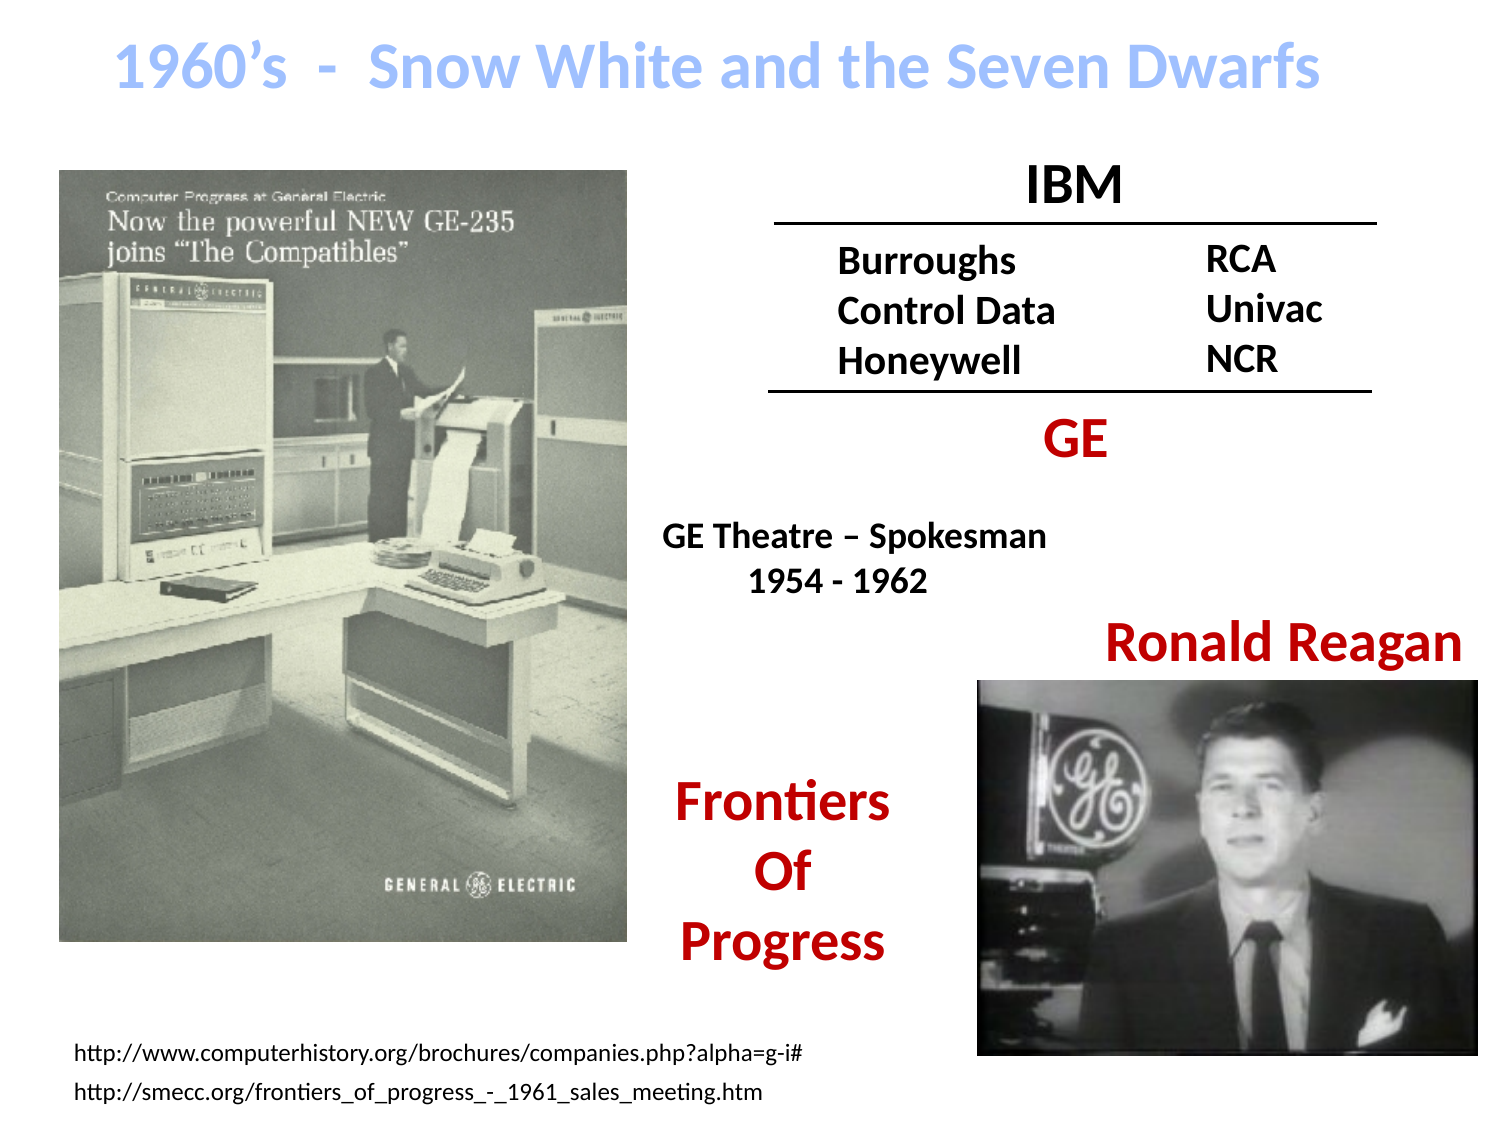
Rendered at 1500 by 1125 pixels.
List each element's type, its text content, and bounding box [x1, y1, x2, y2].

text_box Ronald Reagan [1090, 595, 1479, 681]
text_box Frontiers Of Progress [660, 754, 906, 980]
picture [977, 680, 1478, 1057]
text_box GE Theatre – Spokesman 1954 - 1962 [647, 503, 1063, 609]
text_box http://smecc.org/frontiers_of_progress_-_1961_sales_meeting.htm [59, 1067, 810, 1113]
text_box IBM [1010, 137, 1140, 222]
text_box RCA Univac NCR [1191, 233, 1338, 389]
picture [58, 170, 627, 943]
text_box GE [1029, 399, 1125, 477]
text_box Burroughs Control Data Honeywell [822, 233, 1072, 390]
text_box http://www.computerhistory.org/brochures/companies.php?alpha=g-i# [59, 1028, 860, 1074]
text_box 1960’s - Snow White and the Seven Dwarfs [97, 14, 1337, 110]
